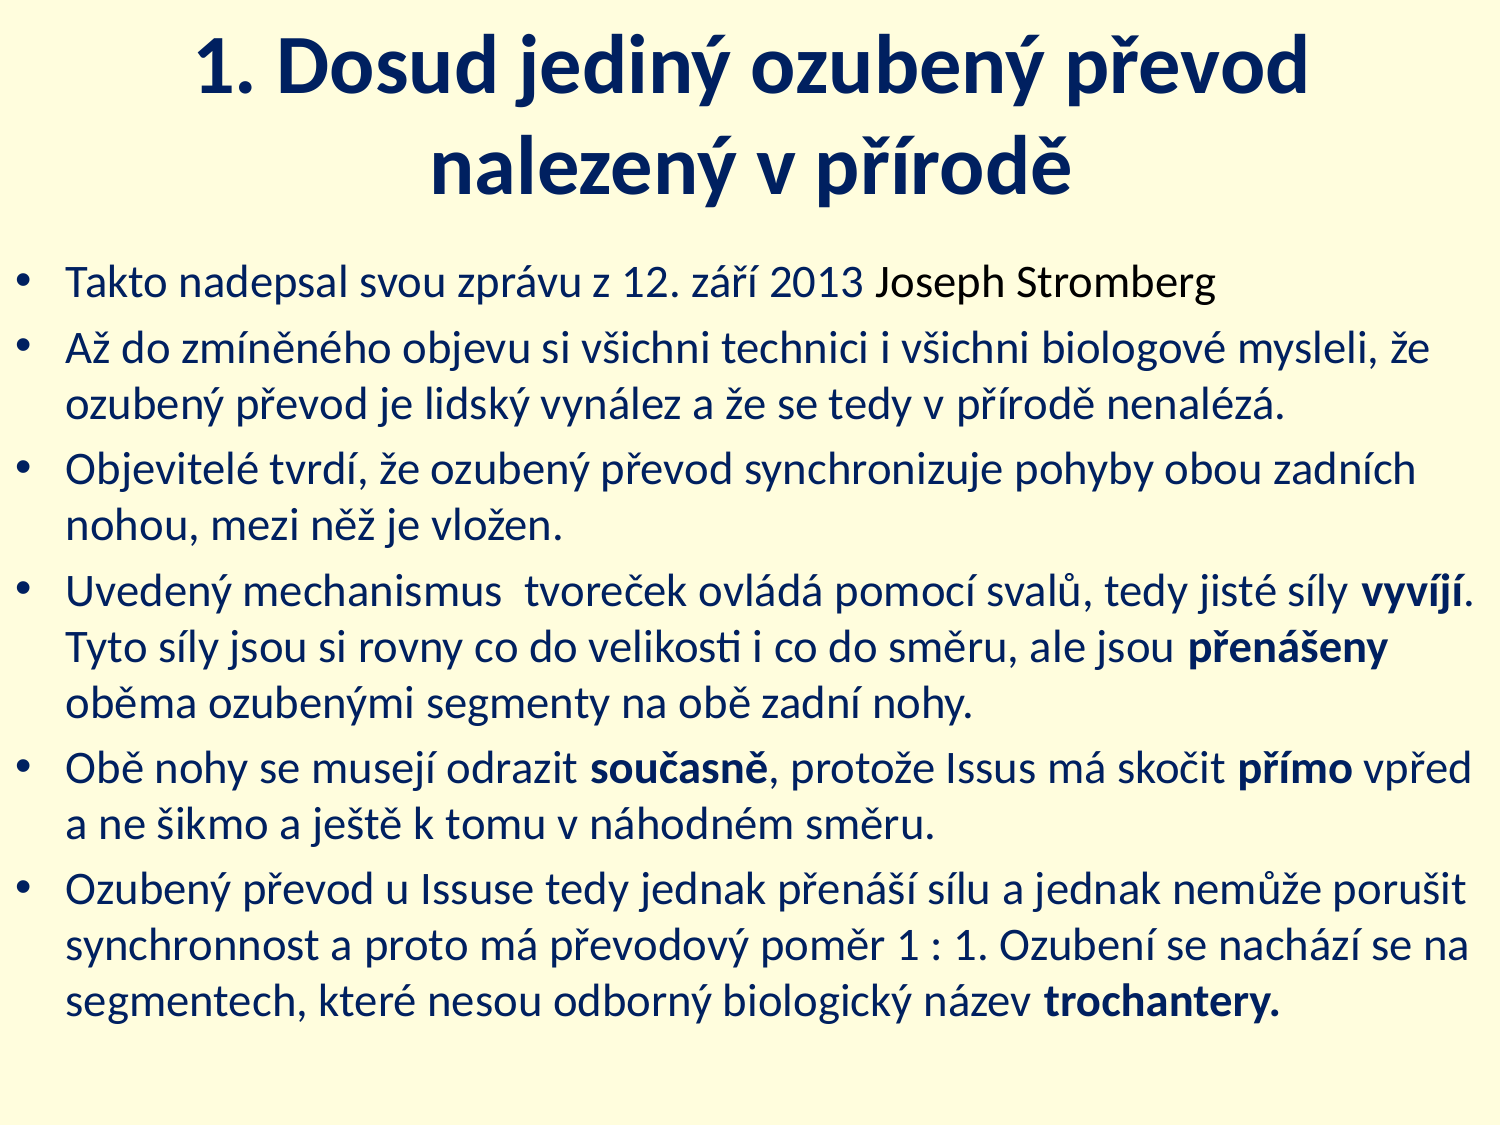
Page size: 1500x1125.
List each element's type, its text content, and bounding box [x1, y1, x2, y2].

list Takto nadepsal svou zprávu z 12. září 2013 Joseph Stromberg Až do zmíněného objevu si všichni technici i všichni biologové mysleli, že ozubený převod je lidský vynález a že se tedy v přírodě nenalézá. Objevitelé tvrdí, že ozubený převod synchronizuje pohyby obou zadních nohou, mezi něž je vložen. Uvedený mechanismus tvoreček ovládá pomocí svalů, tedy jisté síly vyvíjí. Tyto síly jsou si rovny co do velikosti i co do směru, ale jsou přenášeny oběma ozubenými segmenty na obě zadní nohy. Obě nohy se musejí odrazit současně, protože Issus má skočit přímo vpřed a ne šikmo a ještě k tomu v náhodném směru. Ozubený převod u Issuse tedy jednak přenáší sílu a jednak nemůže porušit synchronnost a proto má převodový poměr 1 : 1. Ozubení se nachází se na segmentech, které nesou odborný biologický název trochantery. [0, 243, 1500, 1094]
title 1. Dosud jediný ozubený převod nalezený v přírodě [76, 0, 1427, 220]
